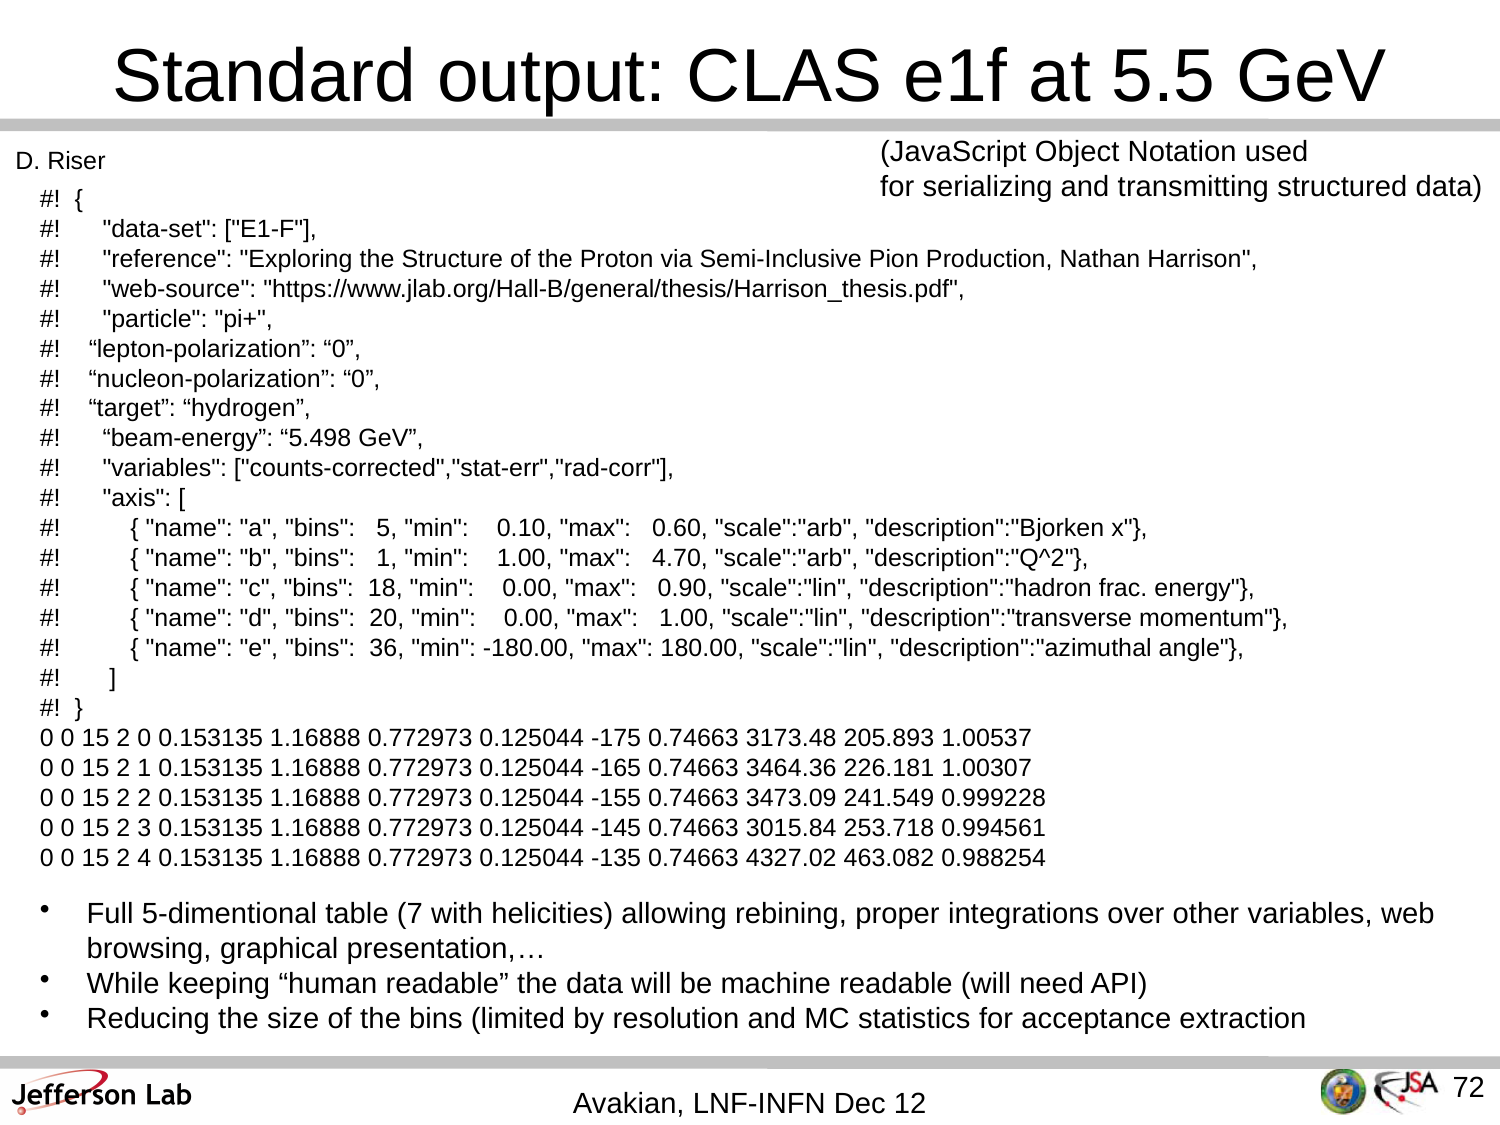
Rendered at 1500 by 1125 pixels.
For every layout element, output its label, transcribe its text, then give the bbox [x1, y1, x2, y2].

text_box #! { #! "data-set": ["E1-F"], #! "reference": "Exploring the Structure of the Proton via Semi-Inclusive Pion Production, Nathan Harrison", #! "web-source": "https://www.jlab.org/Hall-B/general/thesis/Harrison_thesis.pdf", #! "particle": "pi+", #! “lepton-polarization”: “0”, #! “nucleon-polarization”: “0”, #! “target”: “hydrogen”, #! “beam-energy”: “5.498 GeV”, #! "variables": ["counts-corrected","stat-err","rad-corr"], #! "axis": [ #! { "name": "a", "bins": 5, "min": 0.10, "max": 0.60, "scale":"arb", "description":"Bjorken x"}, #! { "name": "b", "bins": 1, "min": 1.00, "max": 4.70, "scale":"arb", "description":"Q^2"}, #! { "name": "c", "bins": 18, "min": 0.00, "max": 0.90, "scale":"lin", "description":"hadron frac. energy"}, #! { "name": "d", "bins": 20, "min": 0.00, "max": 1.00, "scale":"lin", "description":"transverse momentum"}, #! { "name": "e", "bins": 36, "min": -180.00, "max": 180.00, "scale":"lin", "description":"azimuthal angle"}, #! ] #! } 0 0 15 2 0 0.153135 1.16888 0.772973 0.125044 -175 0.74663 3173.48 205.893 1.00537 0 0 15 2 1 0.153135 1.16888 0.772973 0.125044 -165 0.74663 3464.36 226.181 1.00307 0 0 15 2 2 0.153135 1.16888 0.772973 0.125044 -155 0.74663 3473.09 241.549 0.999228 0 0 15 2 3 0.153135 1.16888 0.772973 0.125044 -145 0.74663 3015.84 253.718 0.994561 0 0 15 2 4 0.153135 1.16888 0.772973 0.125044 -135 0.74663 4327.02 463.082 0.988254 [24, 174, 1413, 879]
title Standard output: CLAS e1f at 5.5 GeV [75, 24, 1425, 118]
text_box Full 5-dimentional table (7 with helicities) allowing rebining, proper integrations over other variables, web browsing, graphical presentation,… While keeping “human readable” the data will be machine readable (will need API) Reducing the size of the bins (limited by resolution and MC statistics for acceptance extraction [24, 887, 1488, 1082]
text_box D. Riser [0, 137, 121, 183]
footer Avakian, LNF-INFN Dec 12 [512, 1082, 988, 1118]
slide_number 72 [1387, 1060, 1500, 1114]
text_box (JavaScript Object Notation used for serializing and transmitting structured data) [865, 124, 1499, 210]
picture [0, 1069, 200, 1125]
